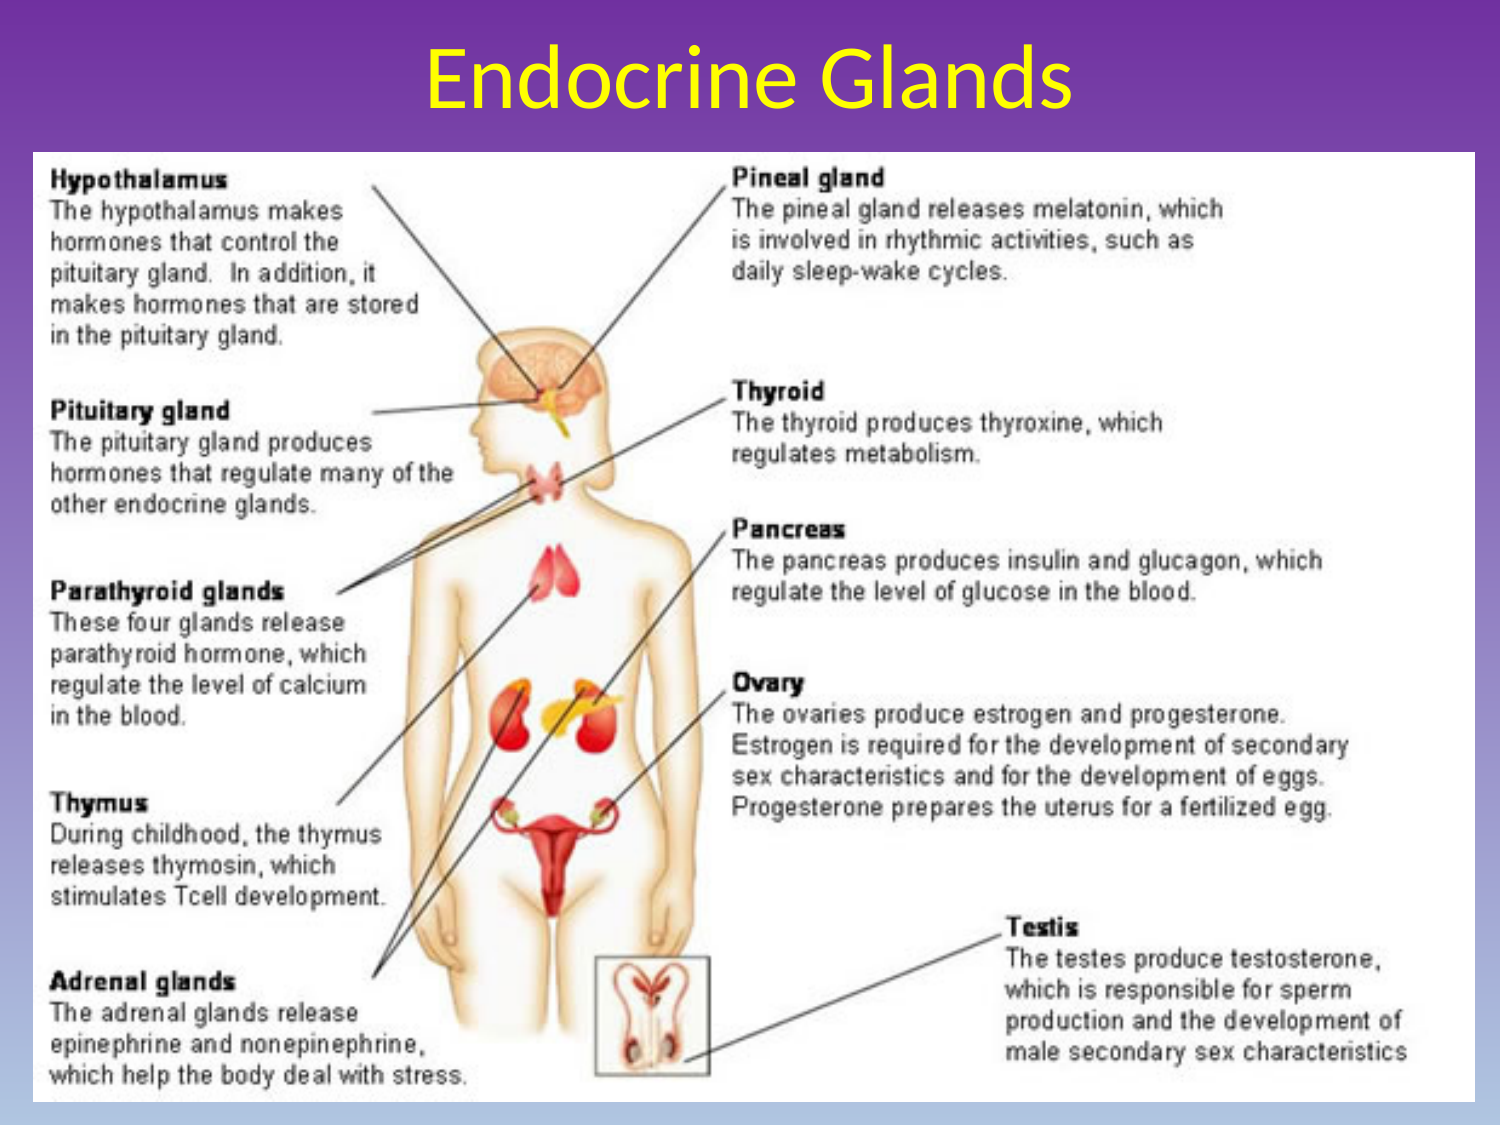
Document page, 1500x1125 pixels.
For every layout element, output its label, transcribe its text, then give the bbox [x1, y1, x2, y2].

title Endocrine Glands [75, 18, 1425, 126]
picture [32, 152, 1475, 1102]
